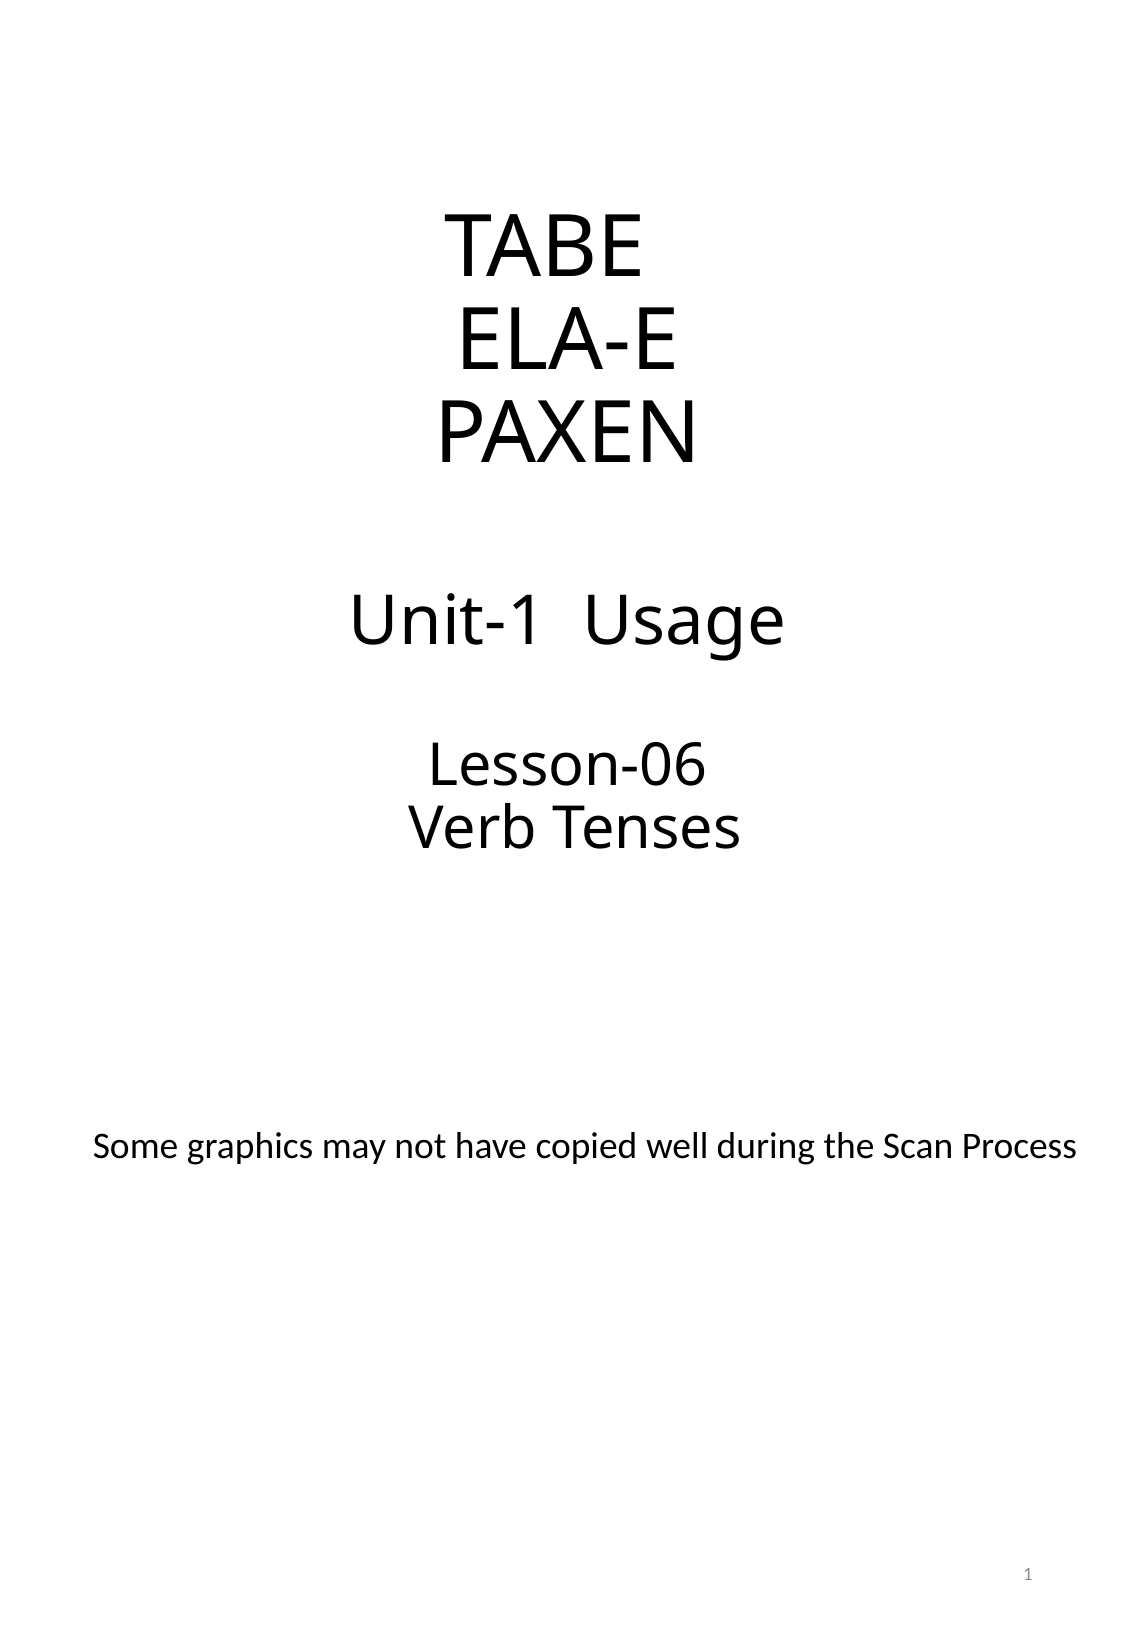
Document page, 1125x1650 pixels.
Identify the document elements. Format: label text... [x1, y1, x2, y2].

title TABE ELA-E PAXEN Unit-1 Usage Lesson-06 Verb Tenses [31, 194, 1104, 870]
slide_number 1 [794, 1529, 1048, 1618]
text_box Some graphics may not have copied well during the Scan Process [78, 1113, 1094, 1174]
